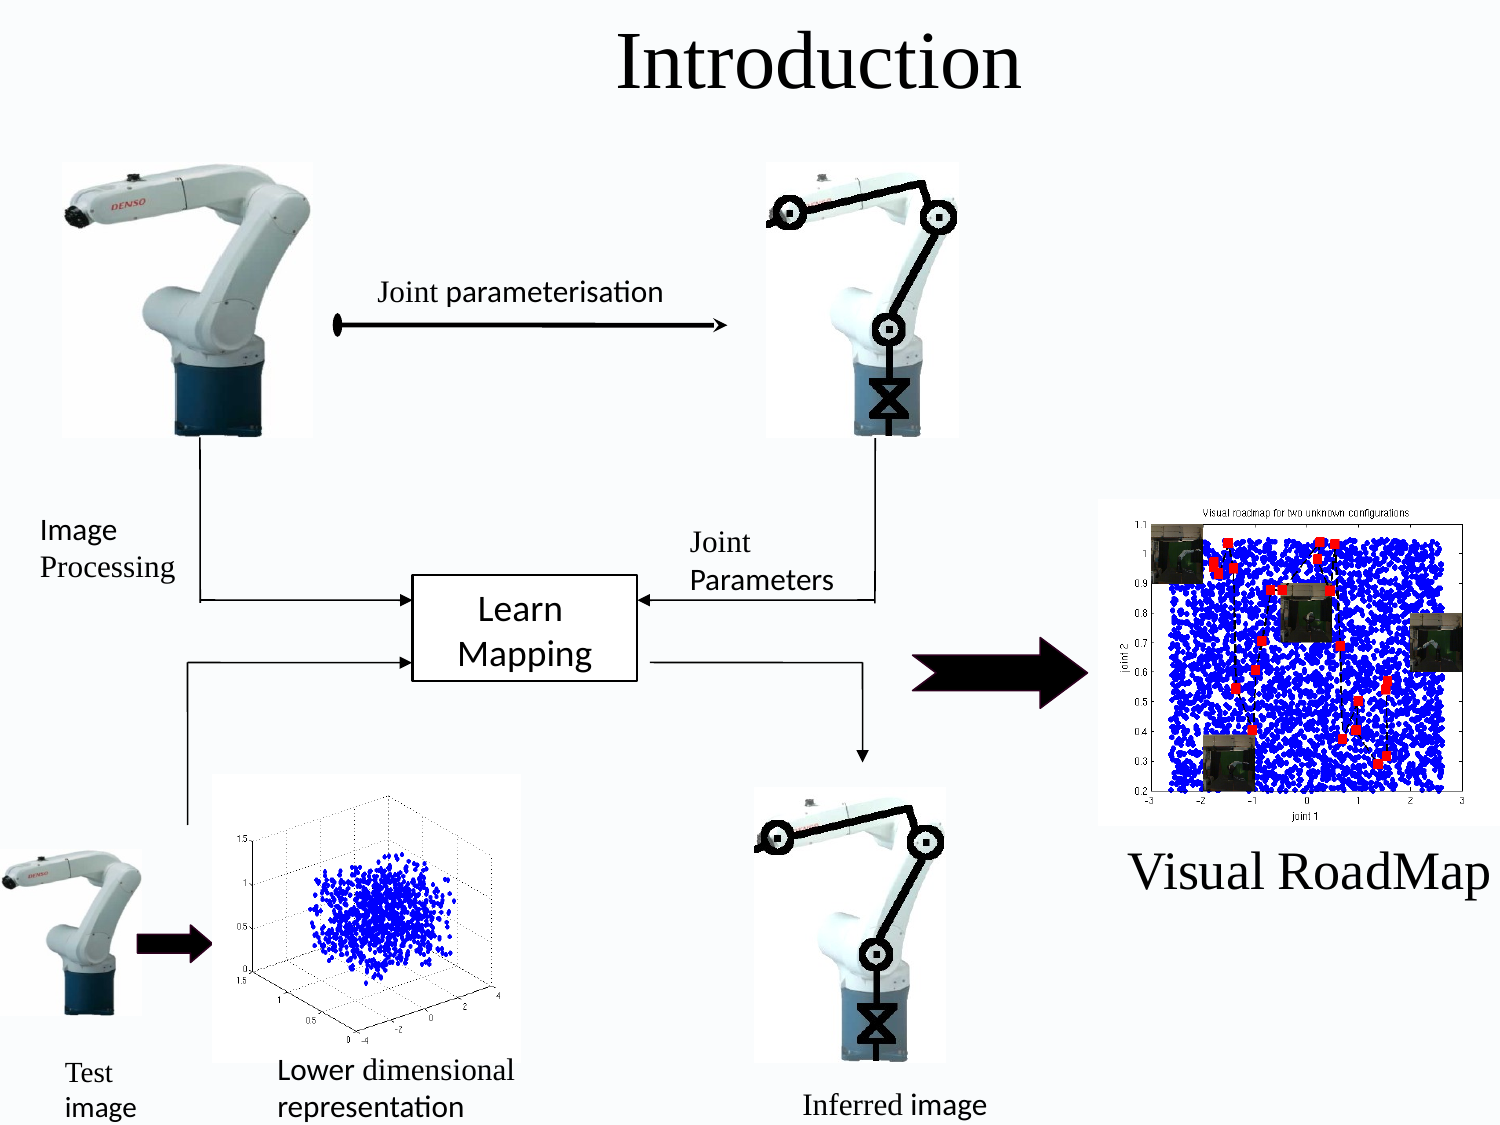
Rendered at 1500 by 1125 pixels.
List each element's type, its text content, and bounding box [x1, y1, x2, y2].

text_box Inferred image [787, 1074, 1020, 1125]
text_box Learn Mapping [412, 575, 637, 682]
text_box [912, 637, 1088, 709]
text_box [714, 319, 728, 332]
picture [212, 774, 521, 1063]
text_box Introduction [75, 0, 1500, 113]
picture [766, 162, 959, 438]
text_box Joint parameterisation [362, 262, 702, 313]
text_box [188, 656, 412, 669]
text_box [146, 924, 207, 963]
text_box Image Processing [24, 499, 211, 586]
text_box [333, 314, 716, 336]
text_box [199, 594, 412, 607]
picture [0, 849, 142, 1017]
text_box Joint Parameters [674, 512, 867, 598]
text_box [856, 663, 869, 763]
picture [62, 162, 313, 438]
picture [1098, 499, 1500, 826]
text_box Visual RoadMap [1112, 835, 1378, 1021]
picture [754, 787, 946, 1063]
text_box Test image [49, 1044, 160, 1125]
text_box [637, 594, 874, 607]
text_box Lower dimensional representation [262, 1039, 563, 1125]
